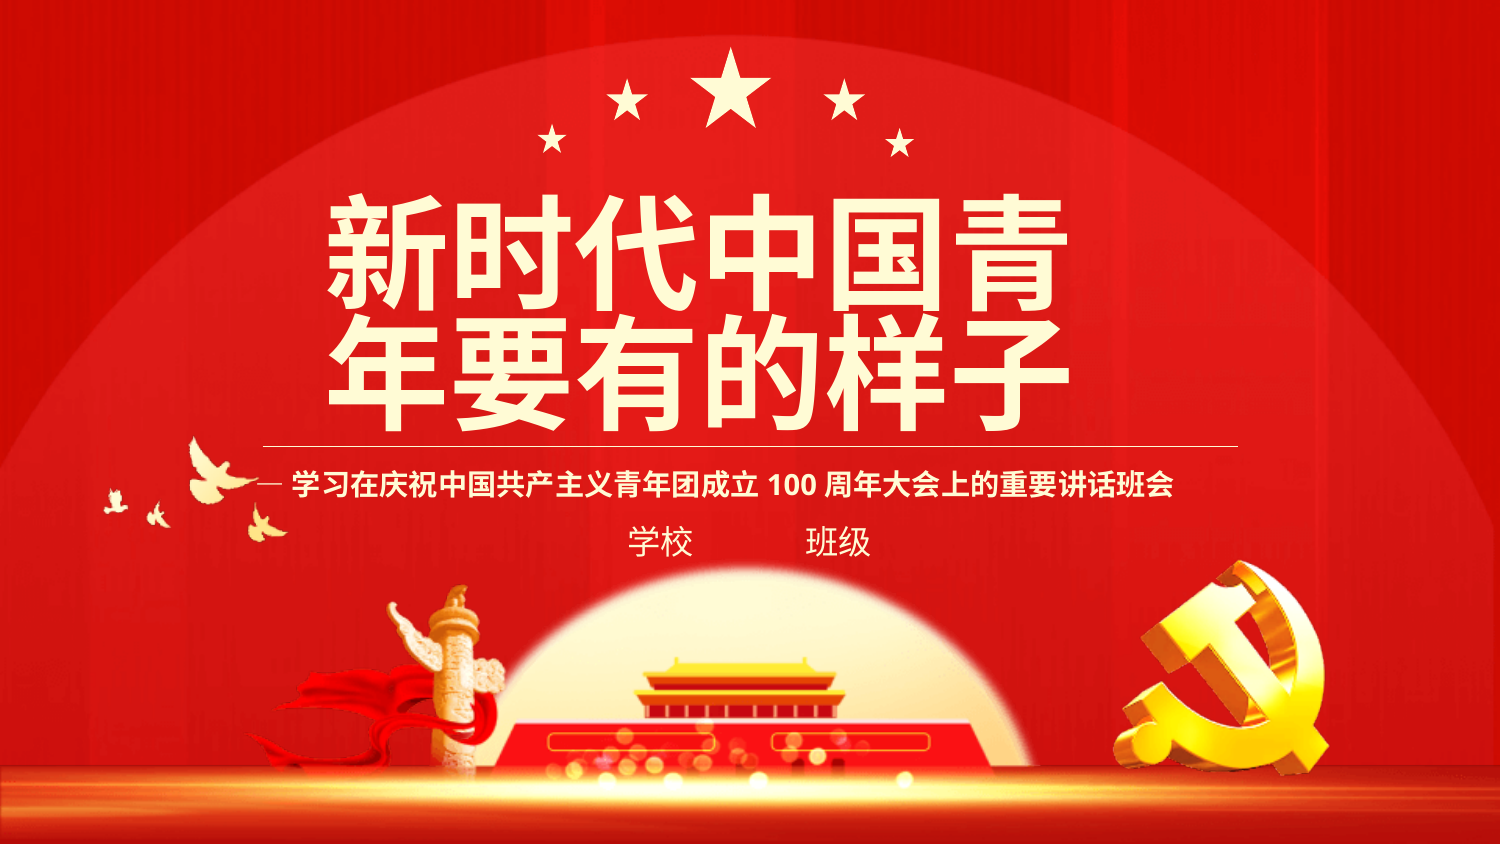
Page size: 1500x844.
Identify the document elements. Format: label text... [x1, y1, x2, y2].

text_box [537, 46, 915, 158]
text_box 学校 班级 [418, 513, 1082, 538]
picture [0, 0, 1500, 844]
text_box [262, 196, 1238, 455]
text_box —学习在庆祝中国共产主义青年团成立100周年大会上的重要讲话班会 [300, 459, 1284, 509]
